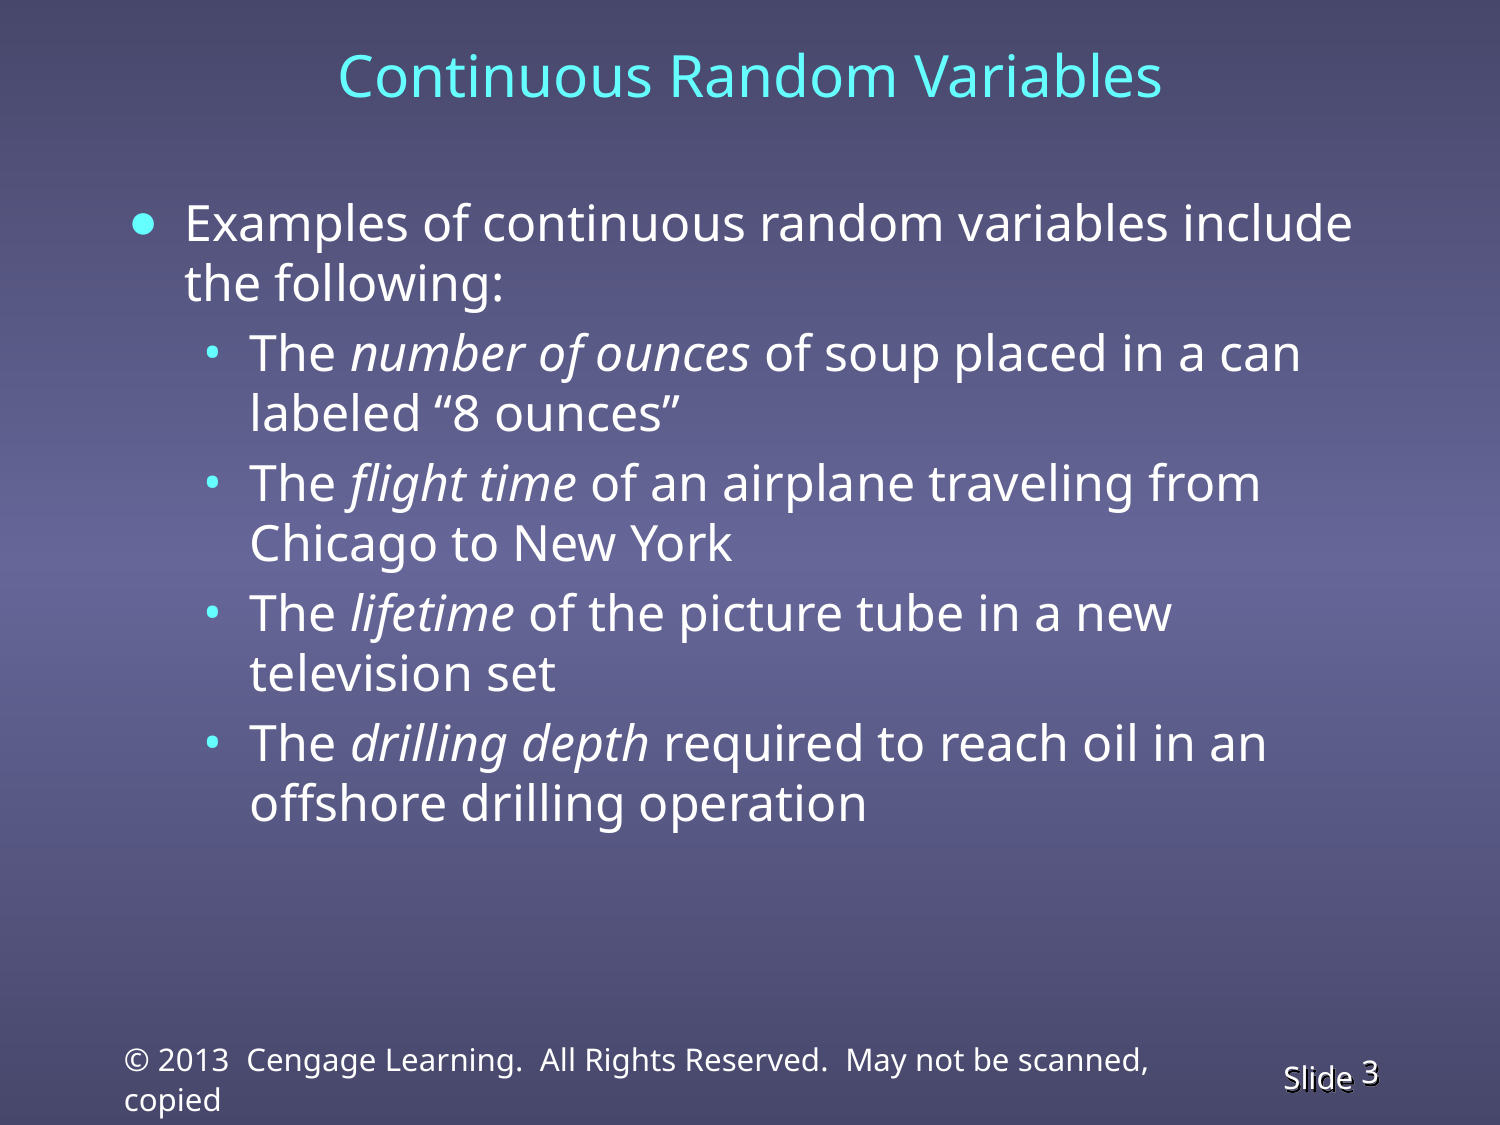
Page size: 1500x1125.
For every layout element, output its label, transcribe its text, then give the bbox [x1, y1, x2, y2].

text_box Examples of continuous random variables include the following: The number of ounces of soup placed in a can labeled “8 ounces” The flight time of an airplane traveling from Chicago to New York The lifetime of the picture tube in a new television set The drilling depth required to reach oil in an offshore drilling operation [113, 184, 1407, 887]
text_box Continuous Random Variables [113, 23, 1389, 124]
